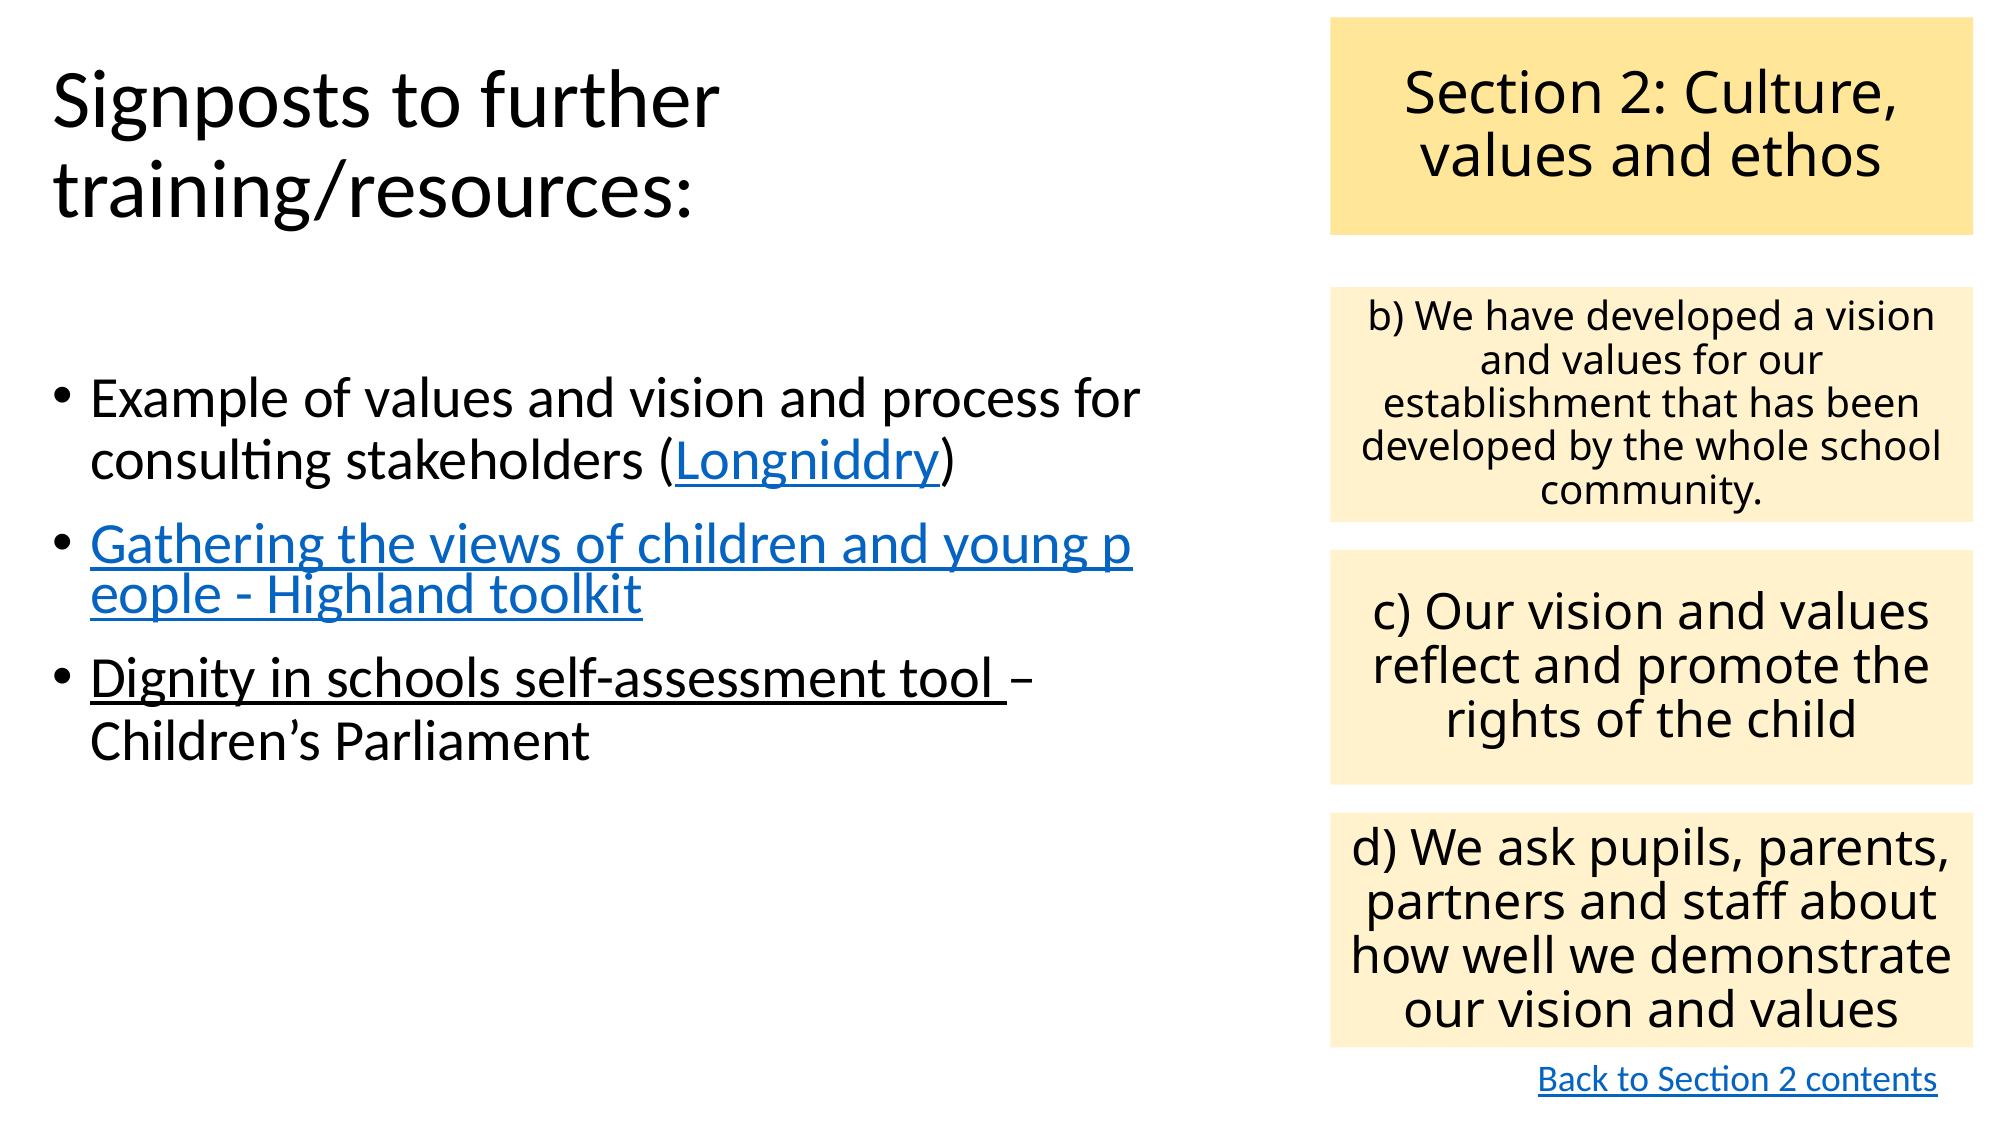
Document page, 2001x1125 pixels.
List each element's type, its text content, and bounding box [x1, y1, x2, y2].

text_box Back to Section 2 contents [1522, 1046, 2000, 1107]
title Section 2: Culture, values and ethos [1330, 17, 1974, 235]
text_box d) We ask pupils, parents, partners and staff about how well we demonstrate our vision and values [1330, 812, 1974, 1048]
text_box b) We have developed a vision and values for our establishment that has been developed by the whole school community. [1330, 287, 1974, 522]
text_box Signposts to further training/resources: Example of values and vision and process for consulting stakeholders (Longniddry) Gathering the views of children and young people - Highland toolkit Dignity in schools self-assessment tool – Children’s Parliament [37, 48, 1161, 1027]
text_box c) Our vision and values reflect and promote the rights of the child [1330, 549, 1974, 785]
